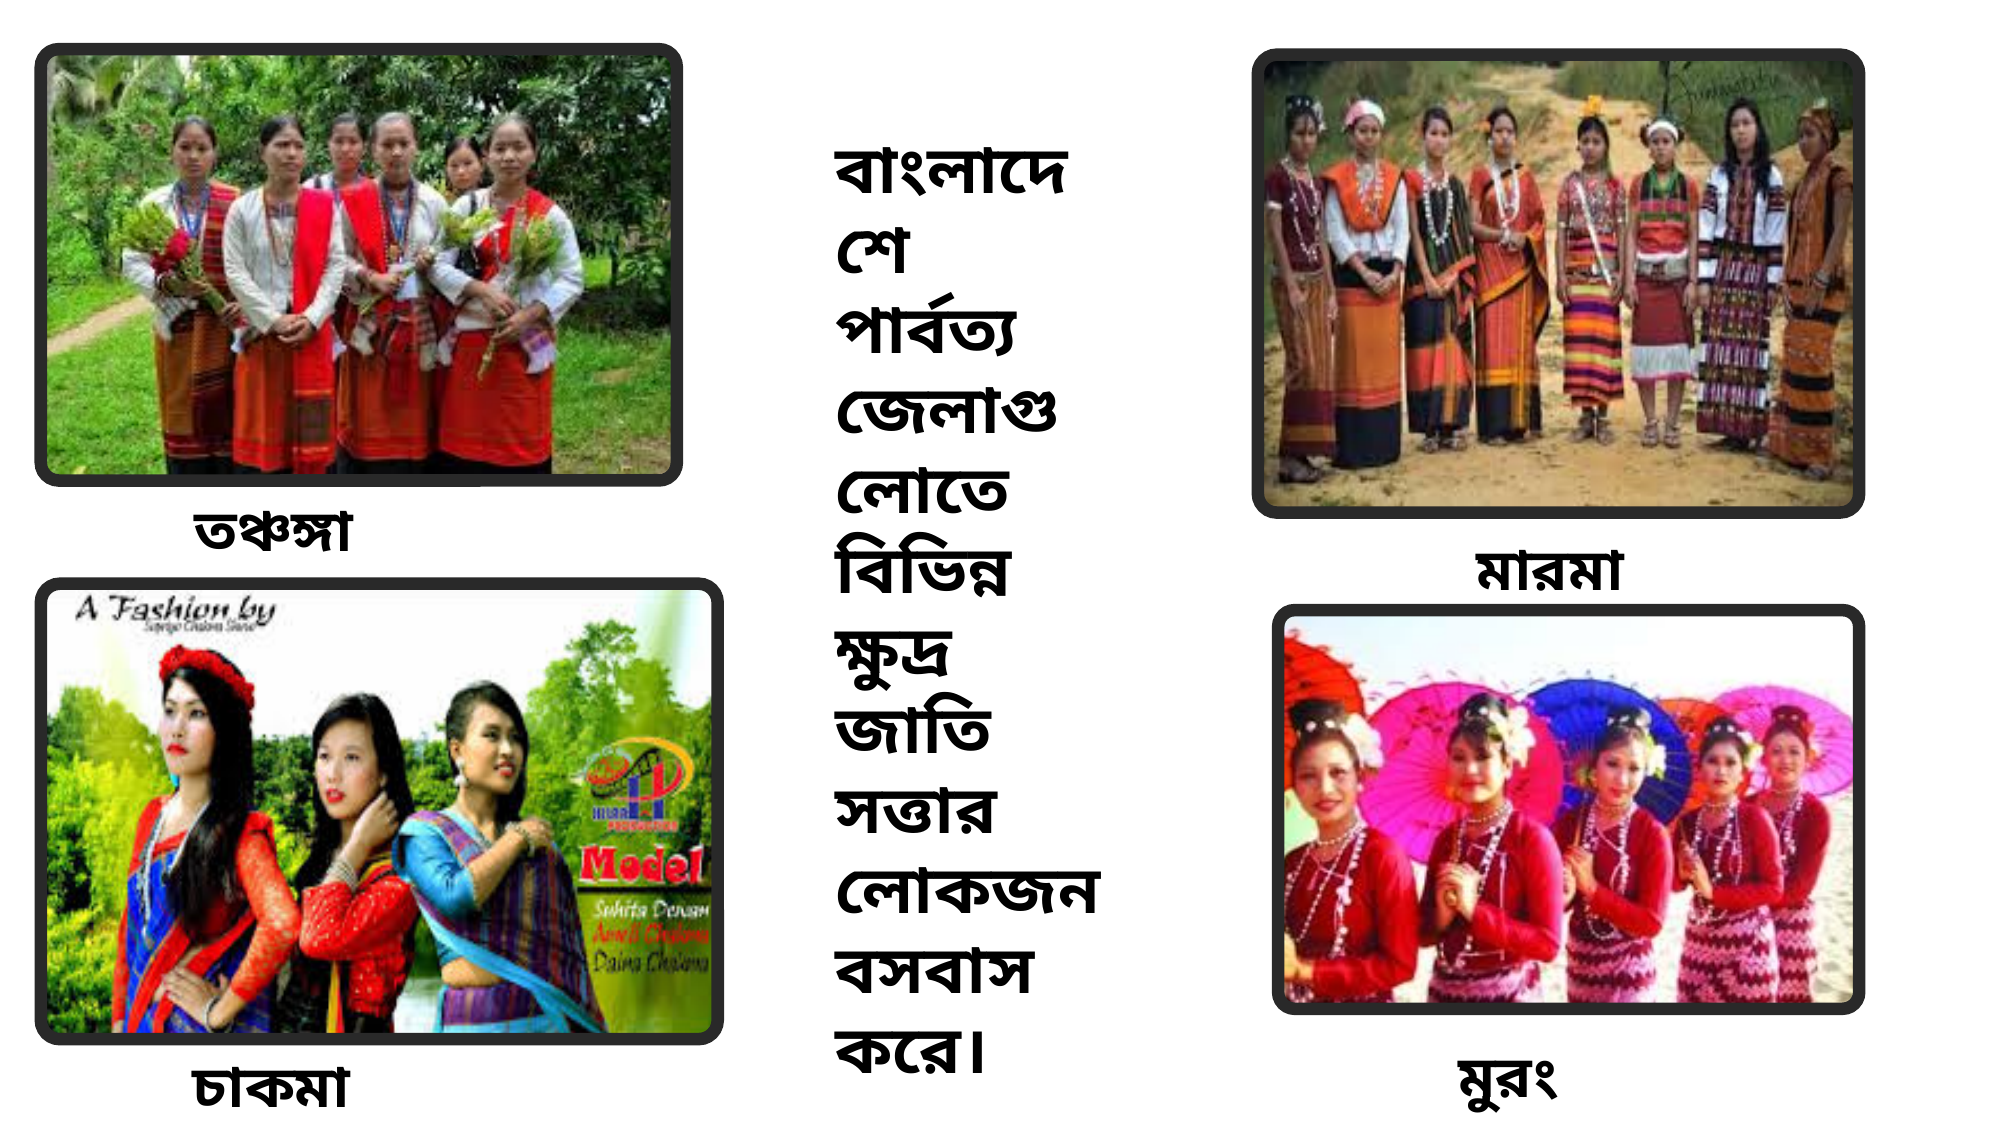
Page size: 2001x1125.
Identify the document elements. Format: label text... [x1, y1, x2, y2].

picture [1257, 54, 1860, 513]
text_box তঞ্চঙ্গা [179, 485, 549, 571]
picture [1278, 610, 1860, 1009]
text_box চাকমা [40, 1042, 495, 1125]
text_box মারমা [1355, 524, 1725, 603]
picture [40, 583, 718, 1040]
text_box মুরং [1336, 1032, 1707, 1117]
picture [40, 49, 677, 481]
text_box বাংলাদেশে পার্বত্য জেলাগুলোতে বিভিন্ন ক্ষুদ্র জাতি সত্তার লোকজন বসবাস করে। [820, 119, 1119, 1125]
